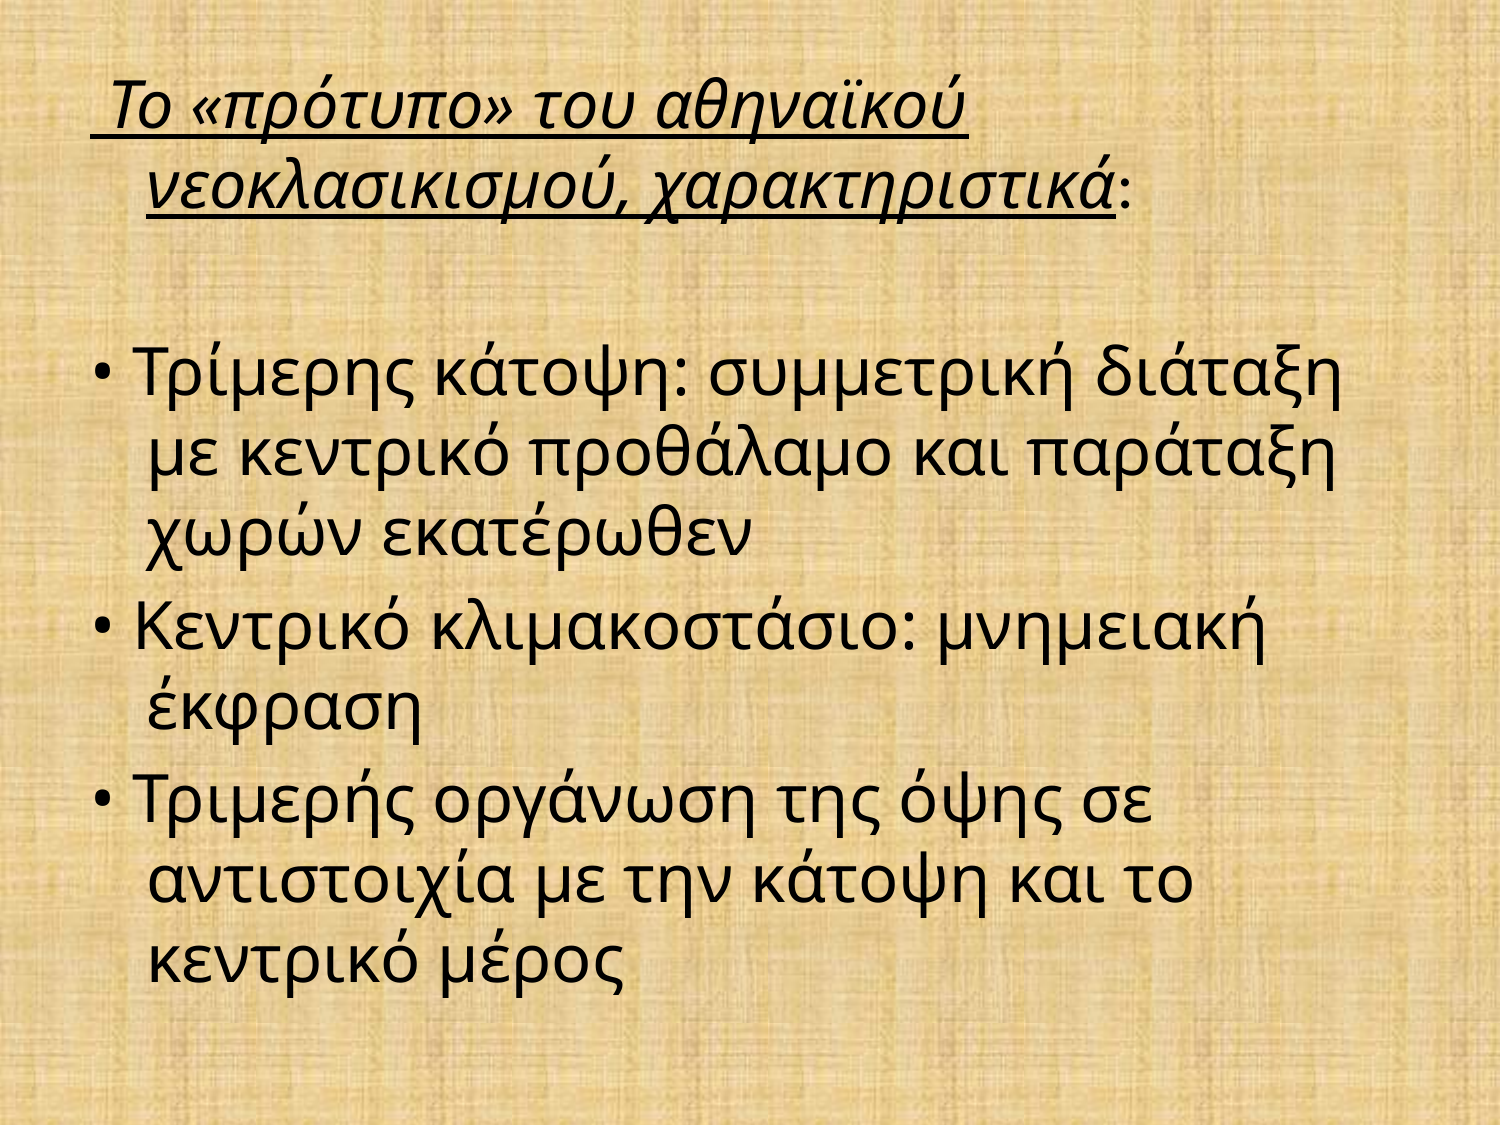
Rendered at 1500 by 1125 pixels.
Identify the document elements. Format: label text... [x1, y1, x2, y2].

picture [0, 0, 1500, 1125]
list Το «πρότυπο» του αθηναϊκού νεοκλασικισμού, χαρακτηριστικά: • Τρίµερης κάτοψη: συµµετρική διάταξη µε κεντρικό προθάλαµο και παράταξη χωρών εκατέρωθεν • Κεντρικό κλιμακοστάσιο: µνηµειακή έκφραση • Τριµερής οργάνωση της όψης σε αντιστοιχία µε την κάτοψη και το κεντρικό µέρος [75, 54, 1425, 1083]
